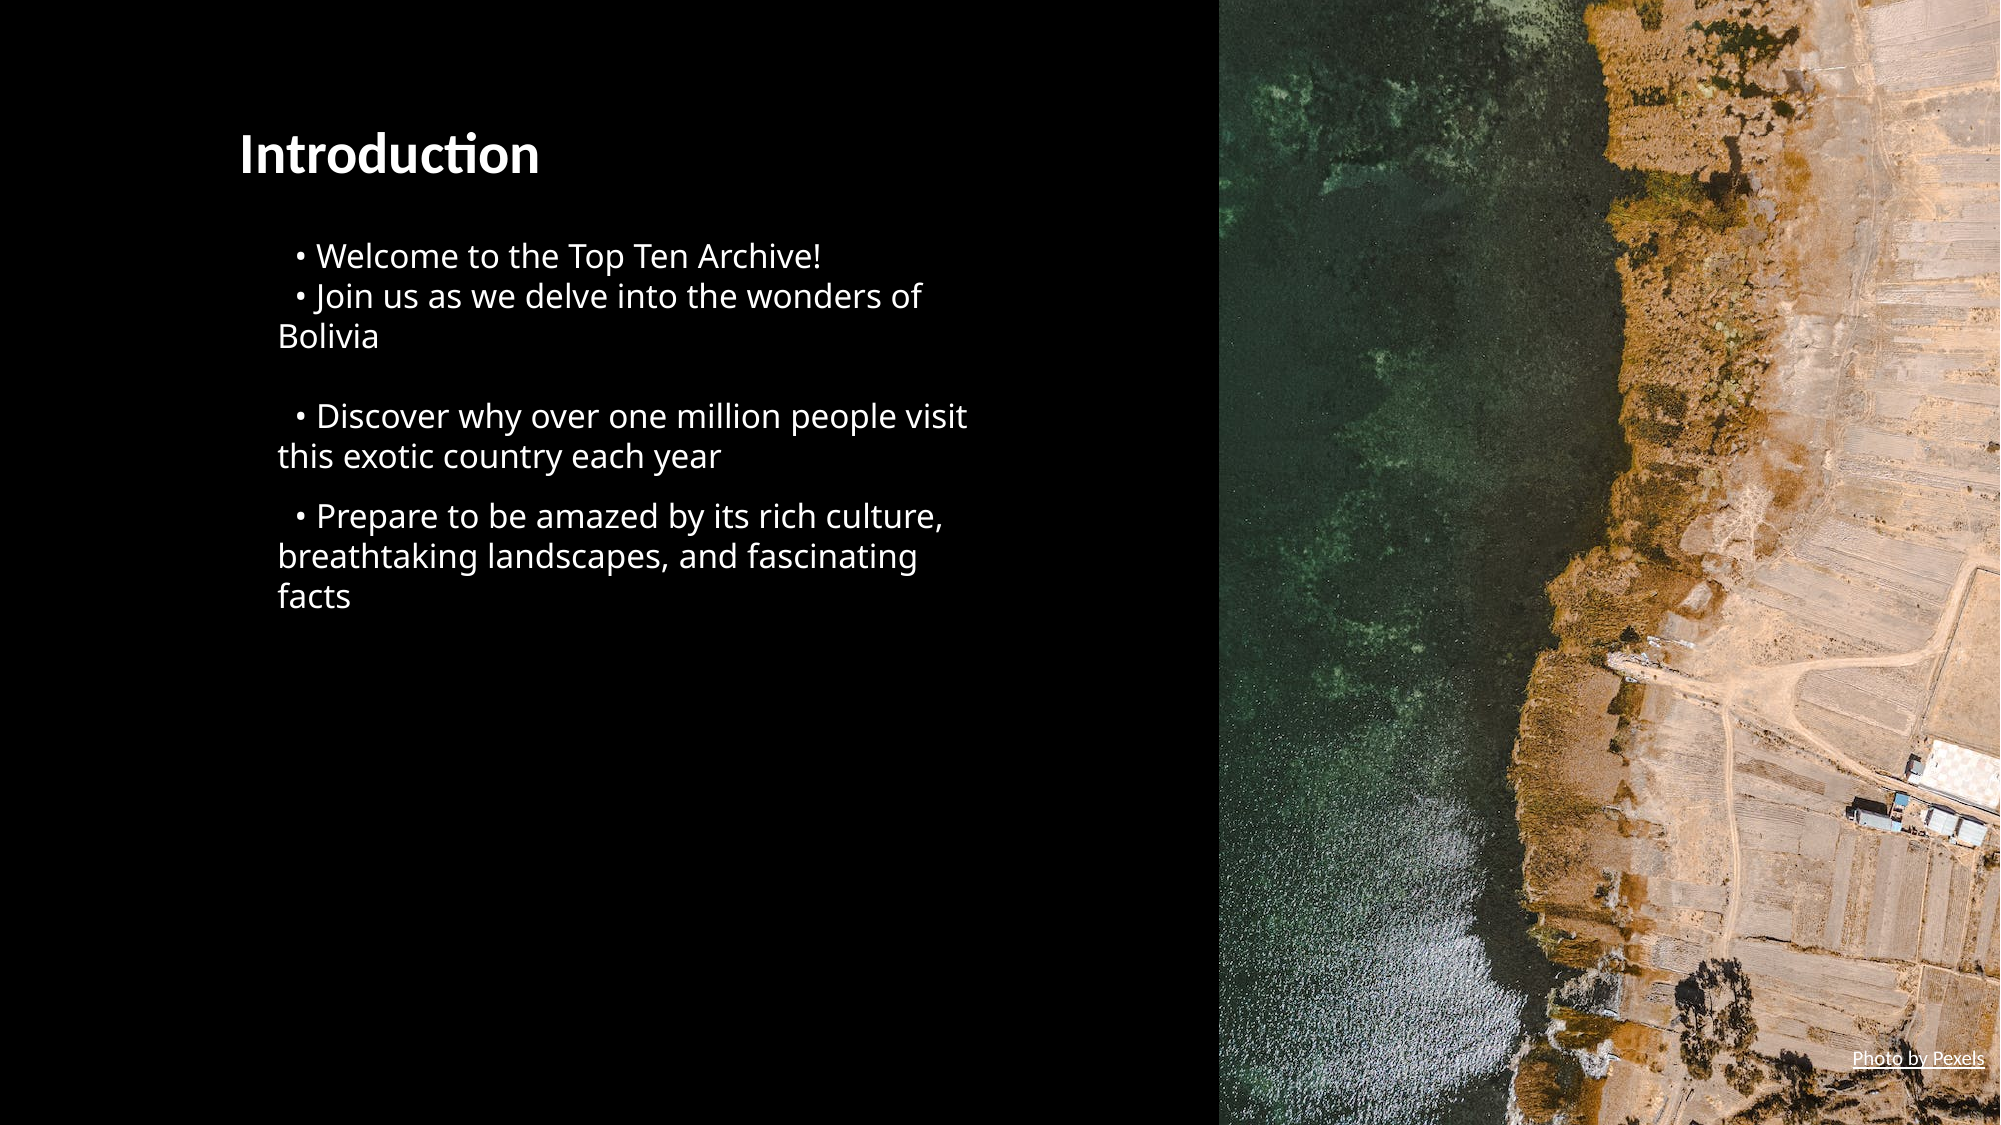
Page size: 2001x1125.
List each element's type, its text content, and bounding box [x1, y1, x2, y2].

text_box • Discover why over one million people visit this exotic country each year [262, 397, 1013, 473]
picture [1219, 0, 2000, 1125]
text_box • Join us as we delve into the wonders of Bolivia [262, 277, 1013, 353]
text_box • Welcome to the Top Ten Archive! [262, 217, 1013, 277]
text_box Introduction [225, 112, 1219, 188]
text_box • Prepare to be amazed by its rich culture, breathtaking landscapes, and fascinating facts [262, 517, 1013, 593]
